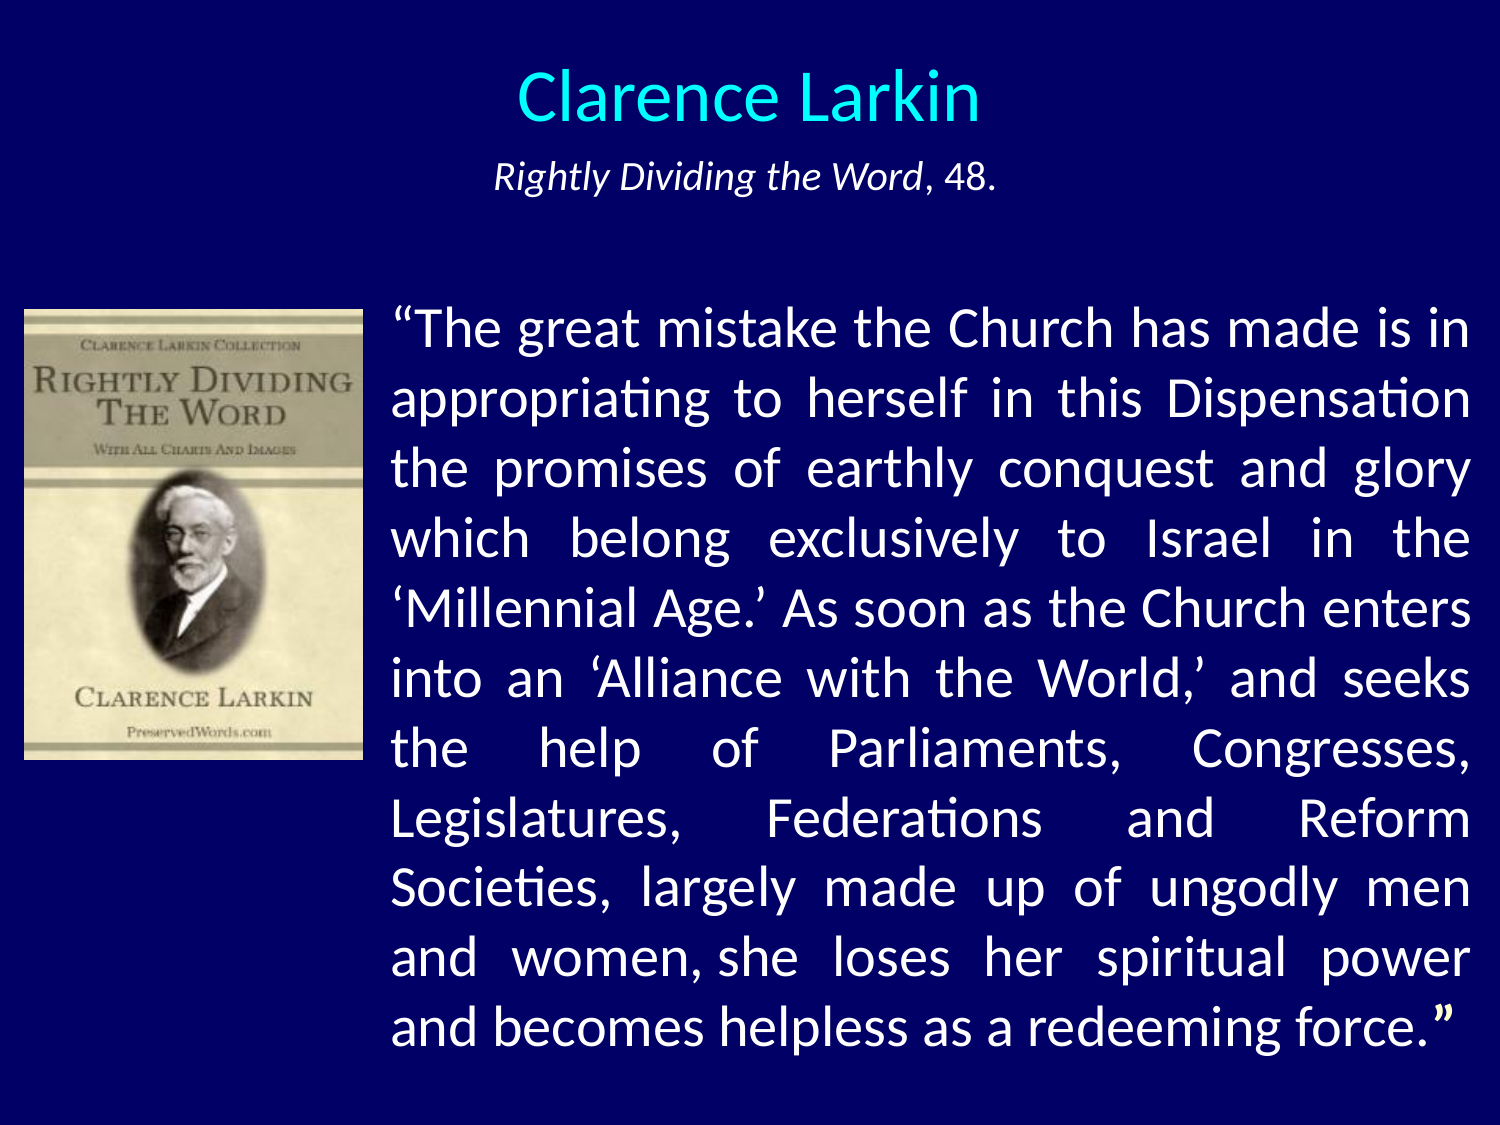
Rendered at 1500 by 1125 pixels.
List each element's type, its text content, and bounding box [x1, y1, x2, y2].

list “The great mistake the Church has made is in appropriating to herself in this Dispensation the promises of earthly conquest and glory which belong exclusively to Israel in the ‘Millennial Age.’ As soon as the Church enters into an ‘Alliance with the World,’ and seeks the help of Parliaments, Congresses, Legislatures, Federations and Reform Societies, largely made up of ungodly men and women, she loses her spiritual power and becomes helpless as a redeeming force.” [374, 281, 1488, 957]
text_box Clarence Larkin Rightly Dividing the Word, 48. [249, 38, 1250, 206]
picture [24, 309, 363, 760]
